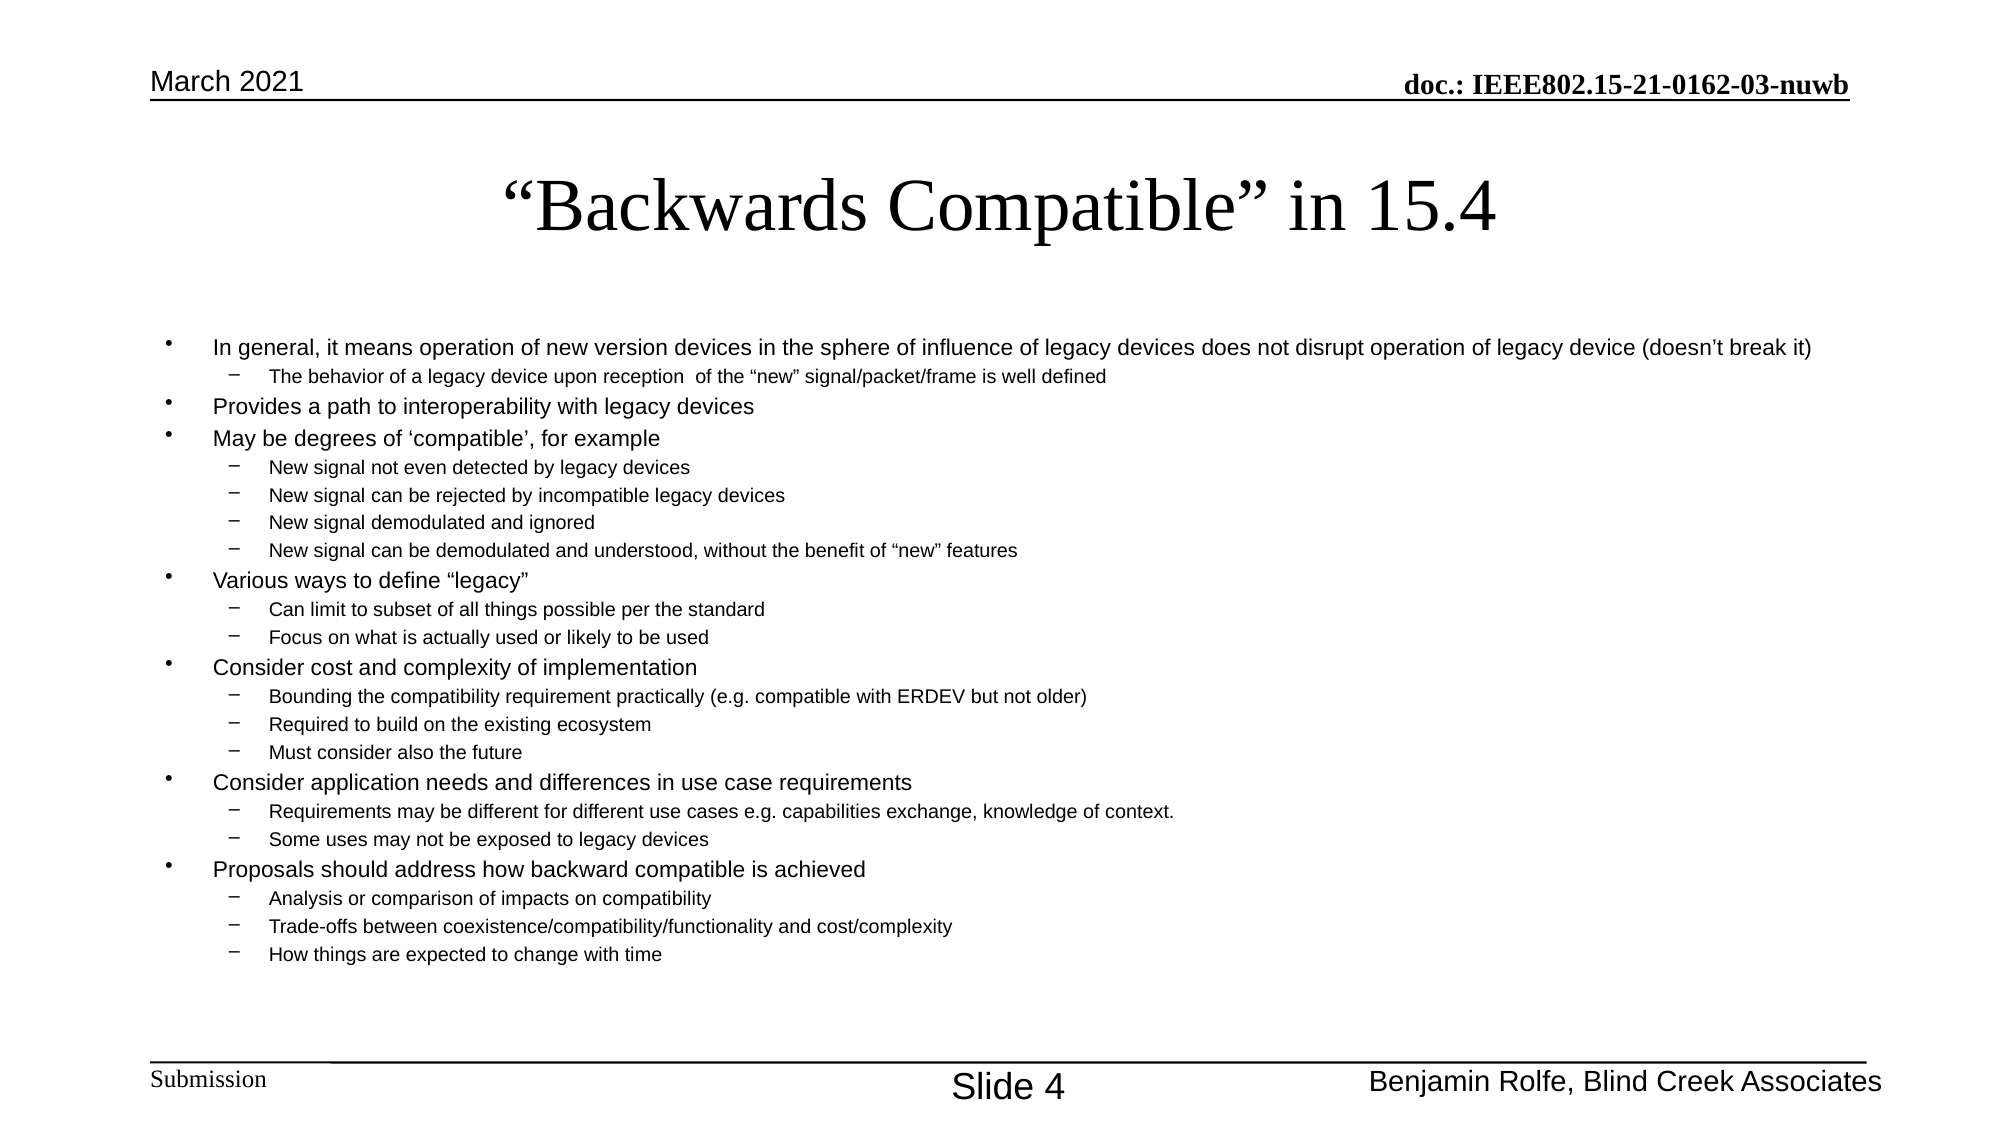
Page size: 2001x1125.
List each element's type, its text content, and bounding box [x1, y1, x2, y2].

slide_number Slide 4 [937, 1062, 1079, 1108]
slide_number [150, 62, 500, 98]
title “Backwards Compatible” in 15.4 [150, 112, 1850, 288]
list In general, it means operation of new version devices in the sphere of influence of legacy devices does not disrupt operation of legacy device (doesn’t break it) The behavior of a legacy device upon reception of the “new” signal/packet/frame is well defined Provides a path to interoperability with legacy devices May be degrees of ‘compatible’, for example New signal not even detected by legacy devices New signal can be rejected by incompatible legacy devices New signal demodulated and ignored New signal can be demodulated and understood, without the benefit of “new” features Various ways to define “legacy” Can limit to subset of all things possible per the standard Focus on what is actually used or likely to be used Consider cost and complexity of implementation Bounding the compatibility requirement practically (e.g. compatible with ERDEV but not older) Required to build on the existing ecosystem Must consider also the future Consider application needs and differences in use case requirements Requirements may be different for different use cases e.g. capabilities exchange, knowledge of context. Some uses may not be exposed to legacy devices Proposals should address how backward compatible is achieved Analysis or comparison of impacts on compatibility Trade-offs between coexistence/compatibility/functionality and cost/complexity How things are expected to change with time [150, 324, 1850, 1000]
footer Benjamin Rolfe, Blind Creek Associates [1200, 1062, 1884, 1098]
